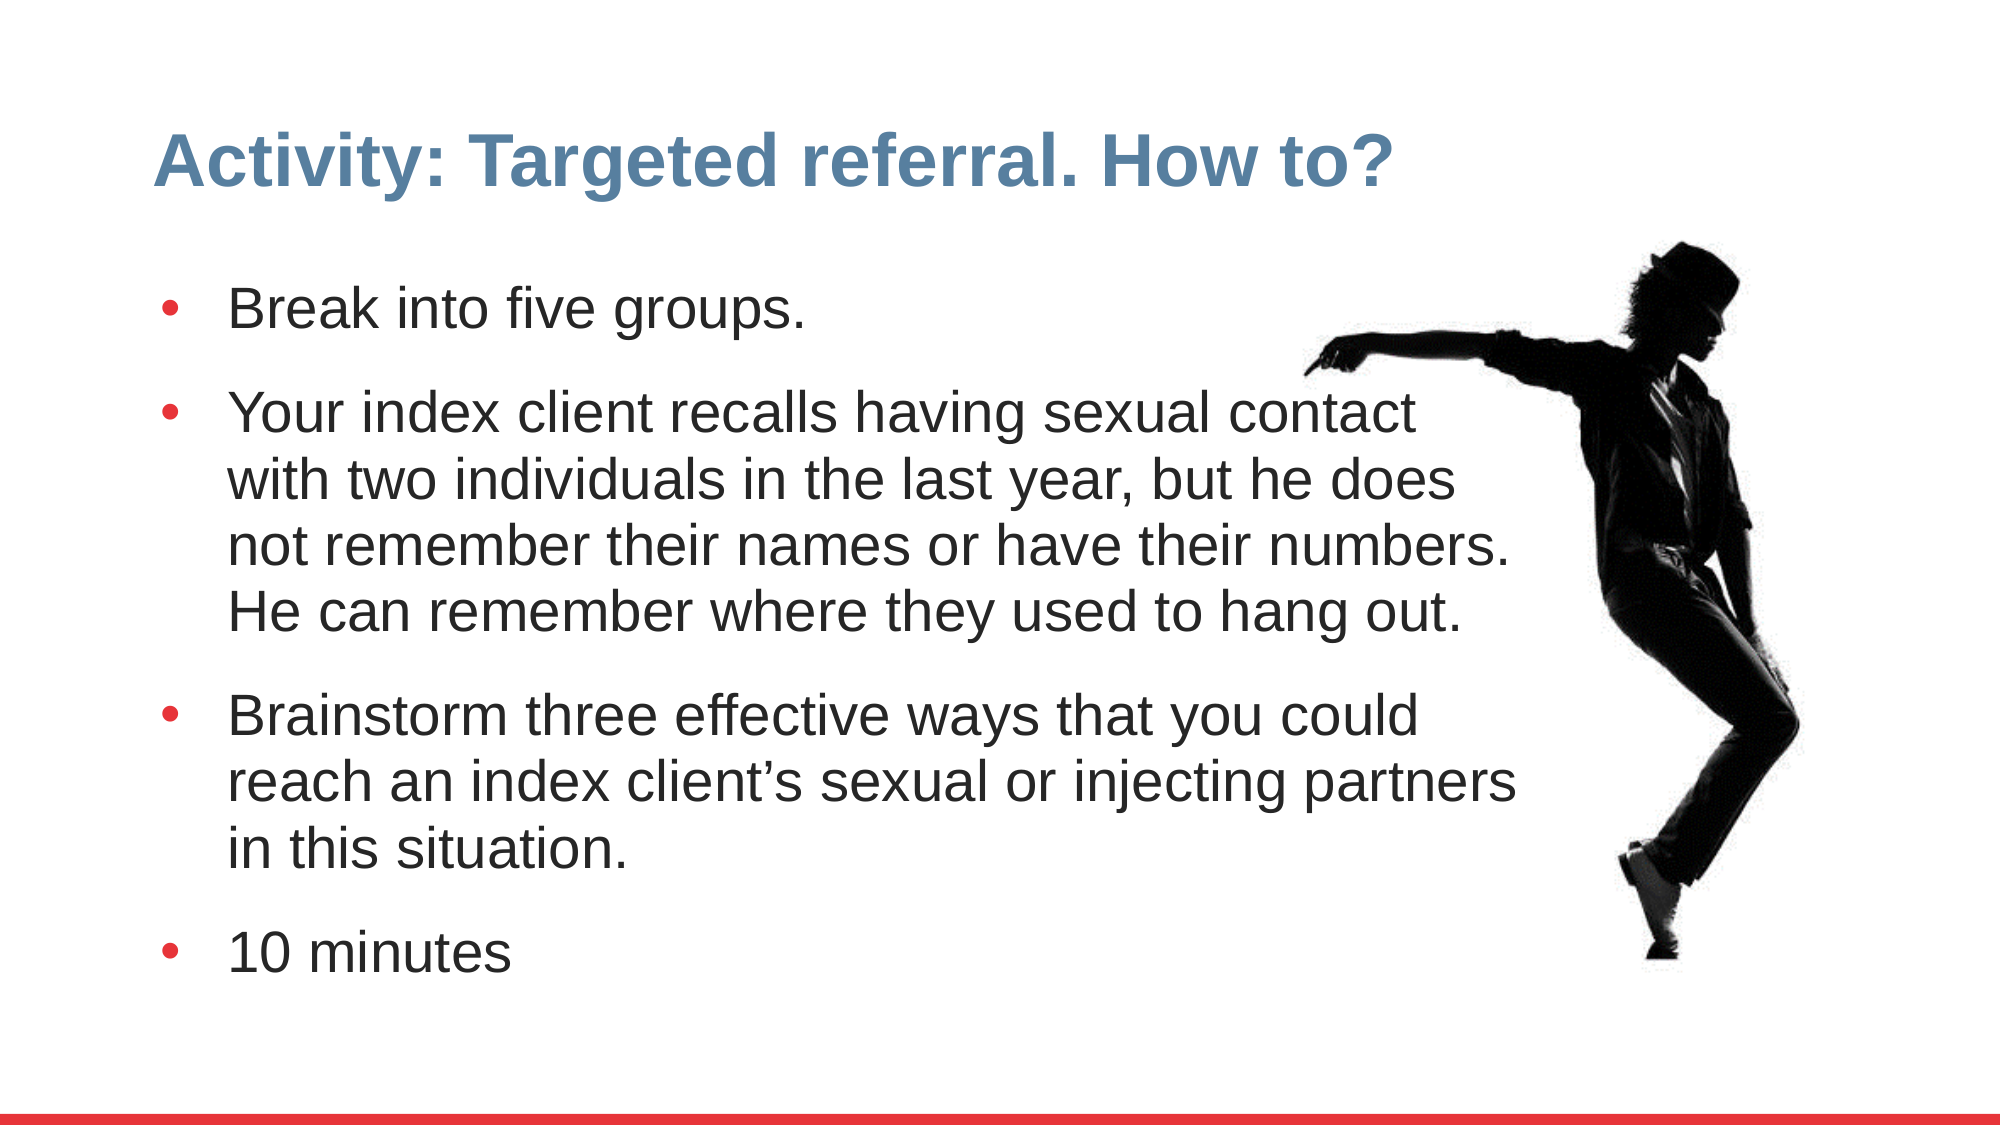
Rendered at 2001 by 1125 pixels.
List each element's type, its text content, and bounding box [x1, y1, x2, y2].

list Break into five groups. Your index client recalls having sexual contact with two individuals in the last year, but he does not remember their names or have their numbers. He can remember where they used to hang out. Brainstorm three effective ways that you could reach an index client’s sexual or injecting partners in this situation. 10 minutes [137, 268, 1539, 1078]
title Activity: Targeted referral. How to? [137, 96, 1863, 228]
text_box [0, 1113, 2000, 1125]
picture [1276, 227, 1881, 1001]
